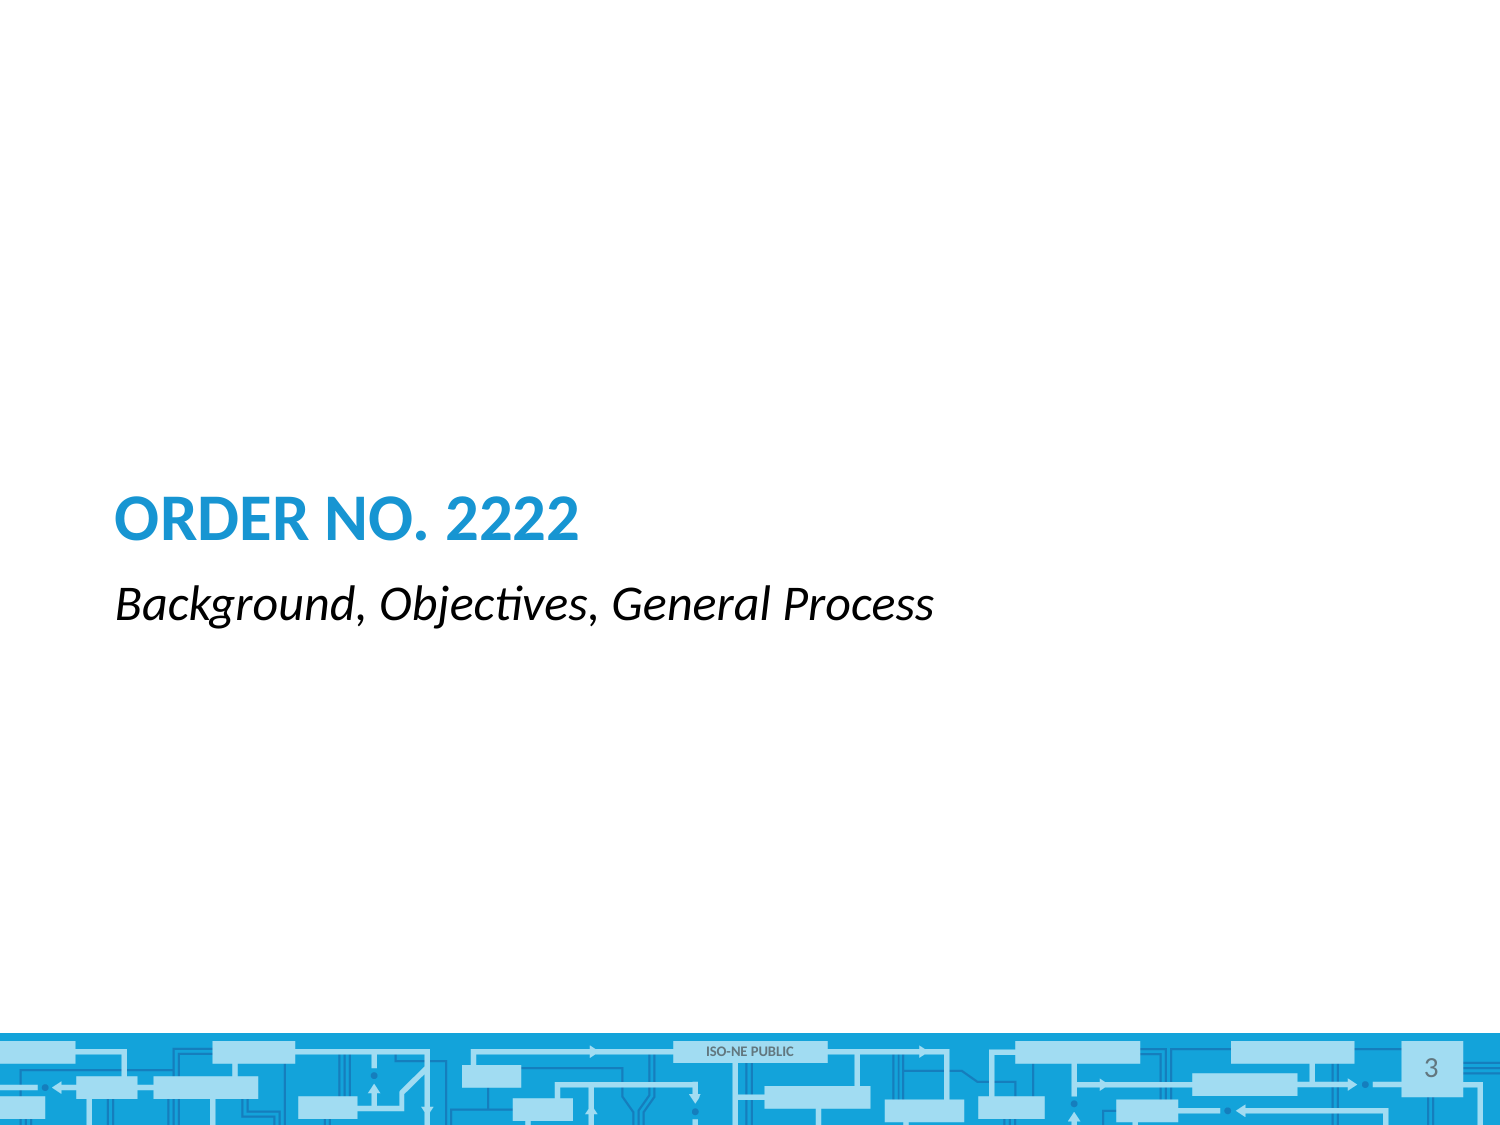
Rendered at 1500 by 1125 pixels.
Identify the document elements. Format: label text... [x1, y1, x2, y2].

slide_number 3 [1400, 1044, 1463, 1088]
title Order No. 2222 [99, 337, 1375, 561]
list Background, Objectives, General Process [99, 562, 1375, 809]
picture [0, 1031, 1500, 1125]
